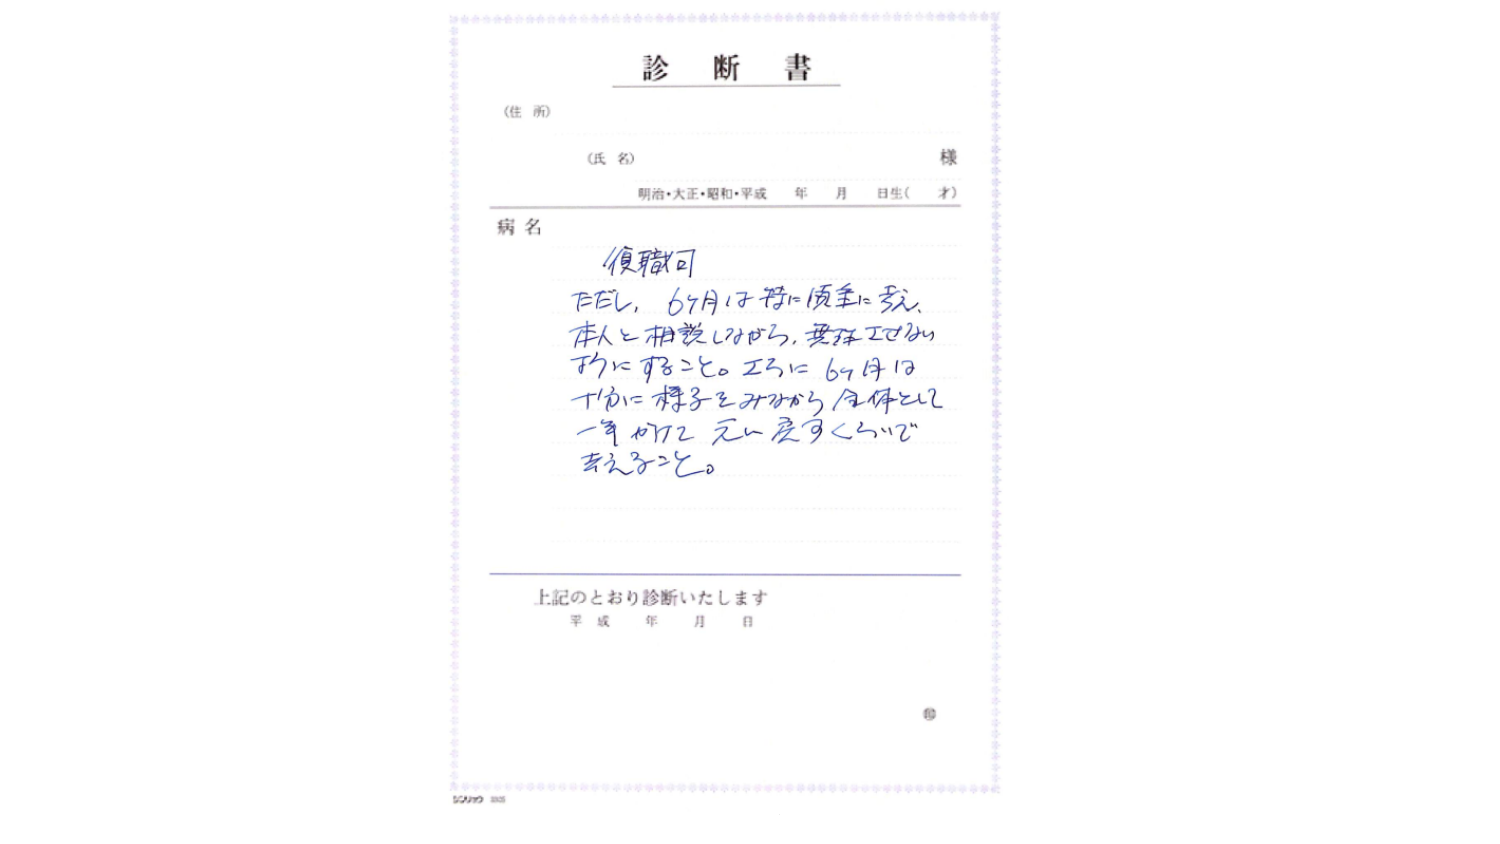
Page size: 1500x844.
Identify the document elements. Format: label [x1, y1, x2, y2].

picture [426, 0, 1009, 815]
